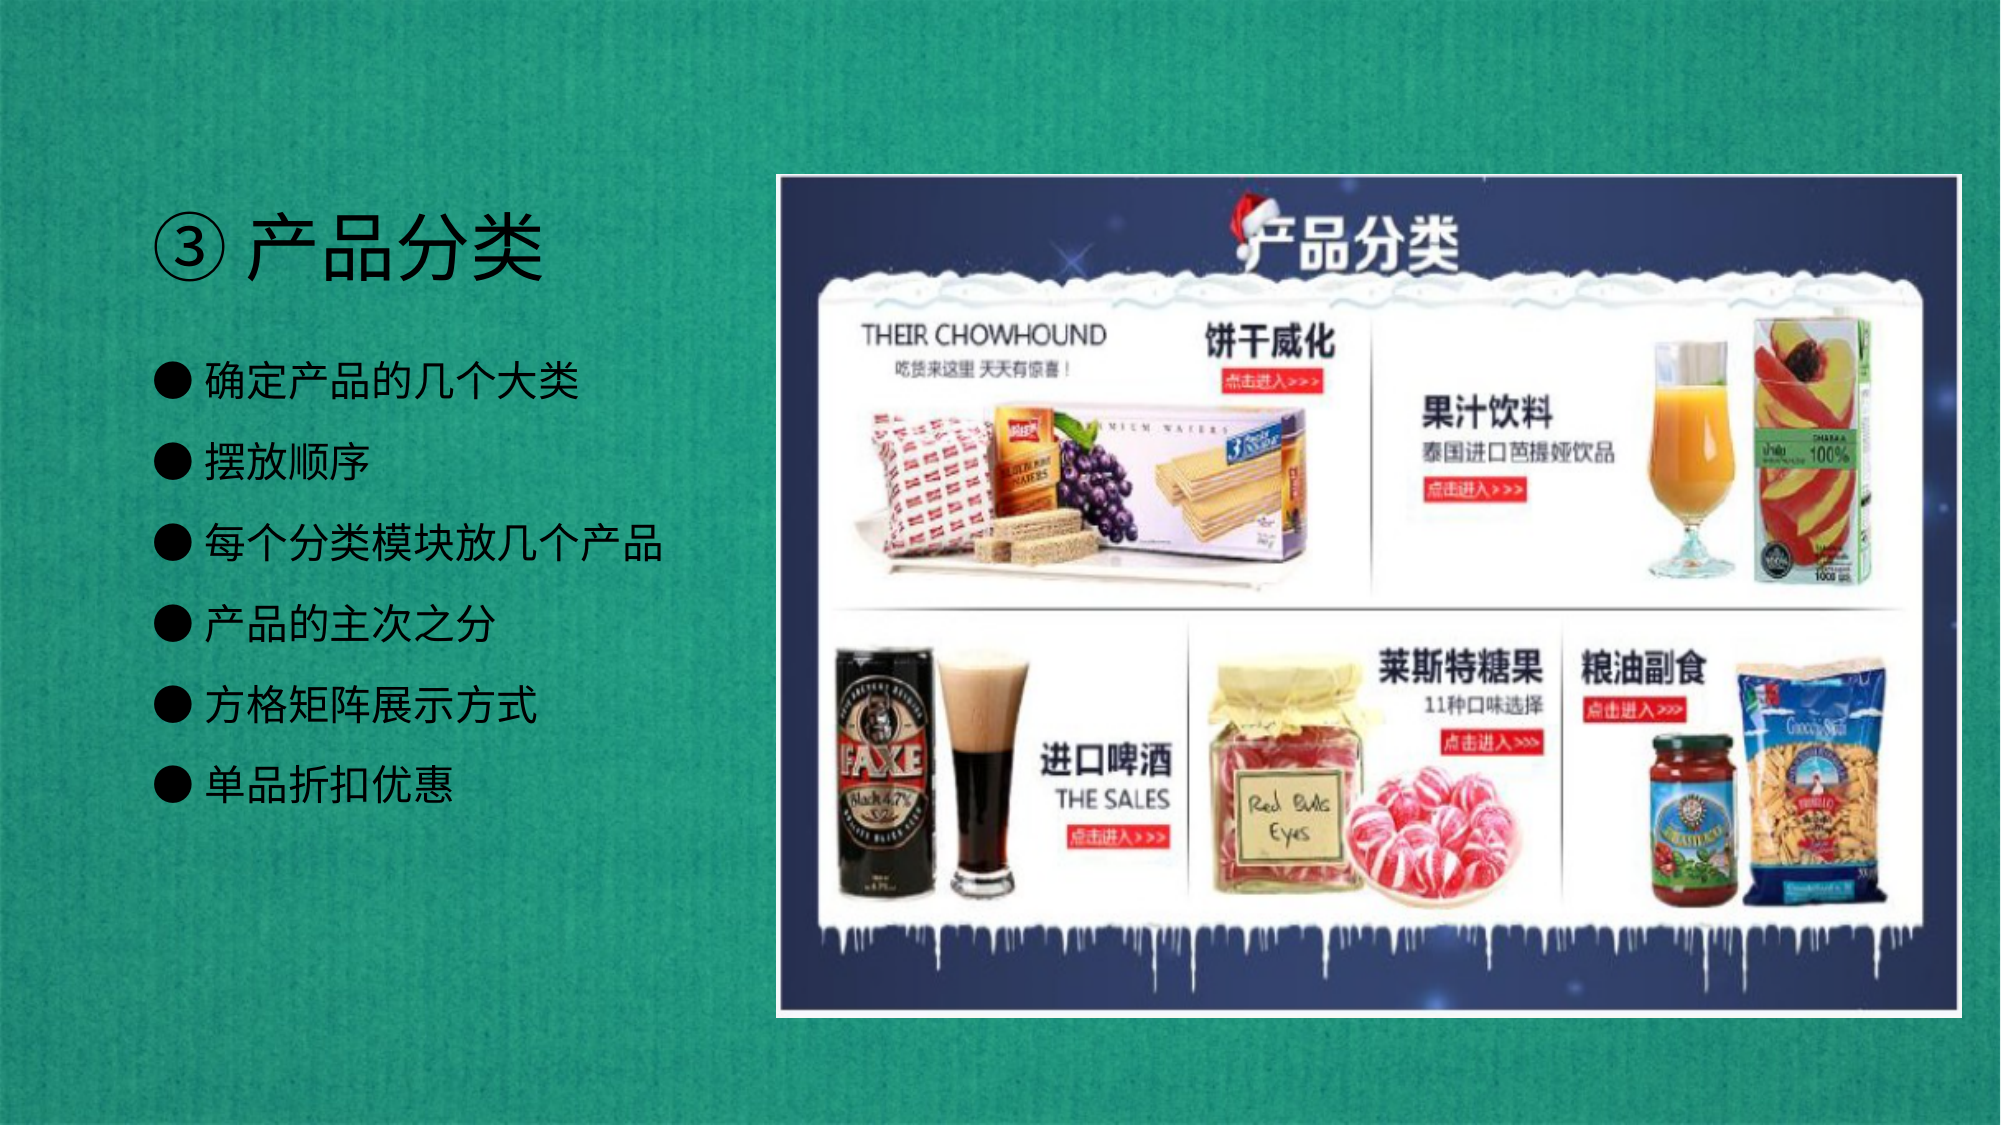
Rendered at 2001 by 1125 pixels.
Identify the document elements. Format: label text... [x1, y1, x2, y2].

picture [0, 0, 2001, 1125]
title ③产品分类 [137, 174, 776, 285]
list ●确定产品的几个大类 ●摆放顺序 ●每个分类模块放几个产品 ●产品的主次之分 ●方格矩阵展示方式 ●单品折扣优惠 [137, 337, 776, 963]
